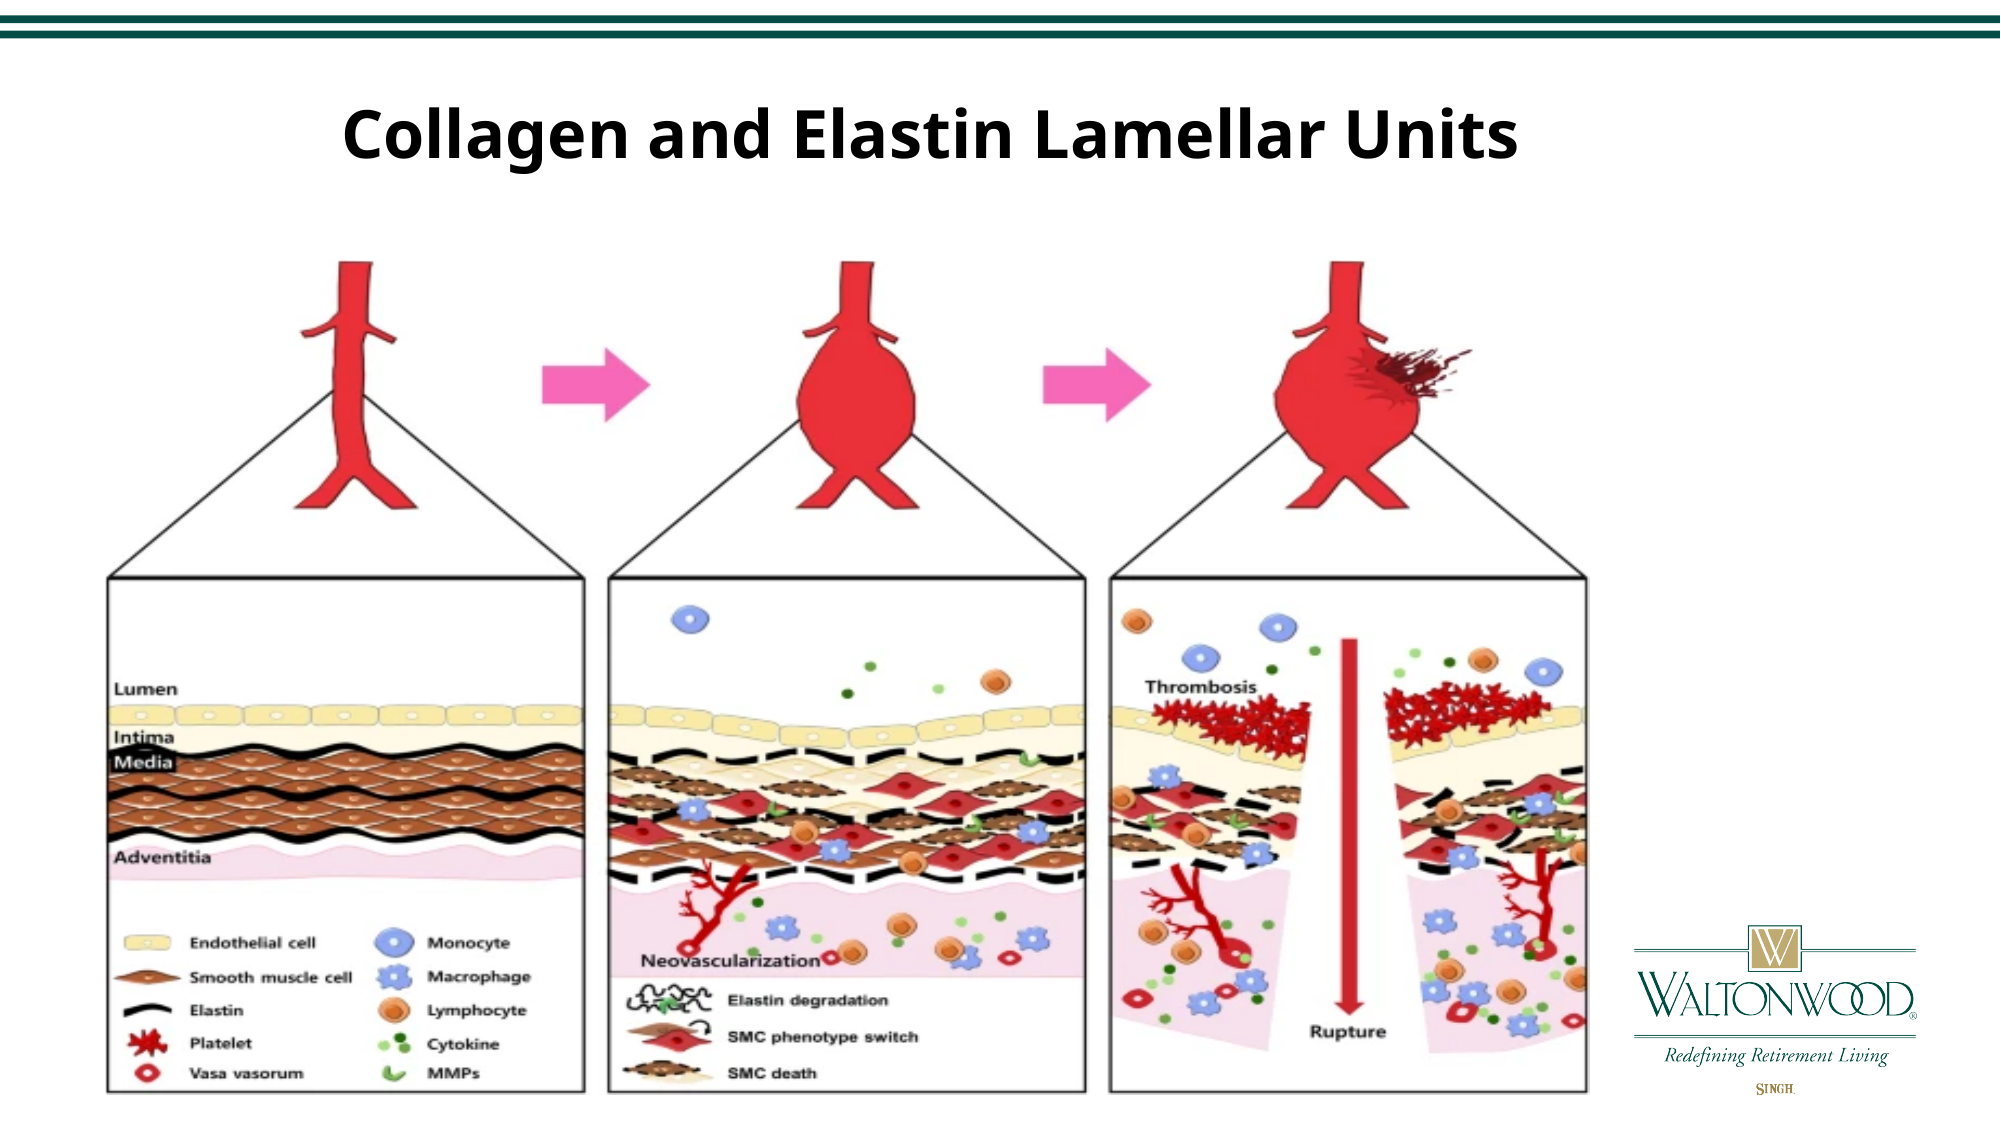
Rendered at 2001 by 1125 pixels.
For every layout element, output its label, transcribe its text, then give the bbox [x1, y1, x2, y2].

picture [1633, 925, 1917, 1095]
picture [105, 260, 1590, 1095]
text_box [0, 14, 2000, 24]
title Collagen and Elastin Lamellar Units [0, 59, 1863, 215]
text_box [0, 30, 2000, 39]
